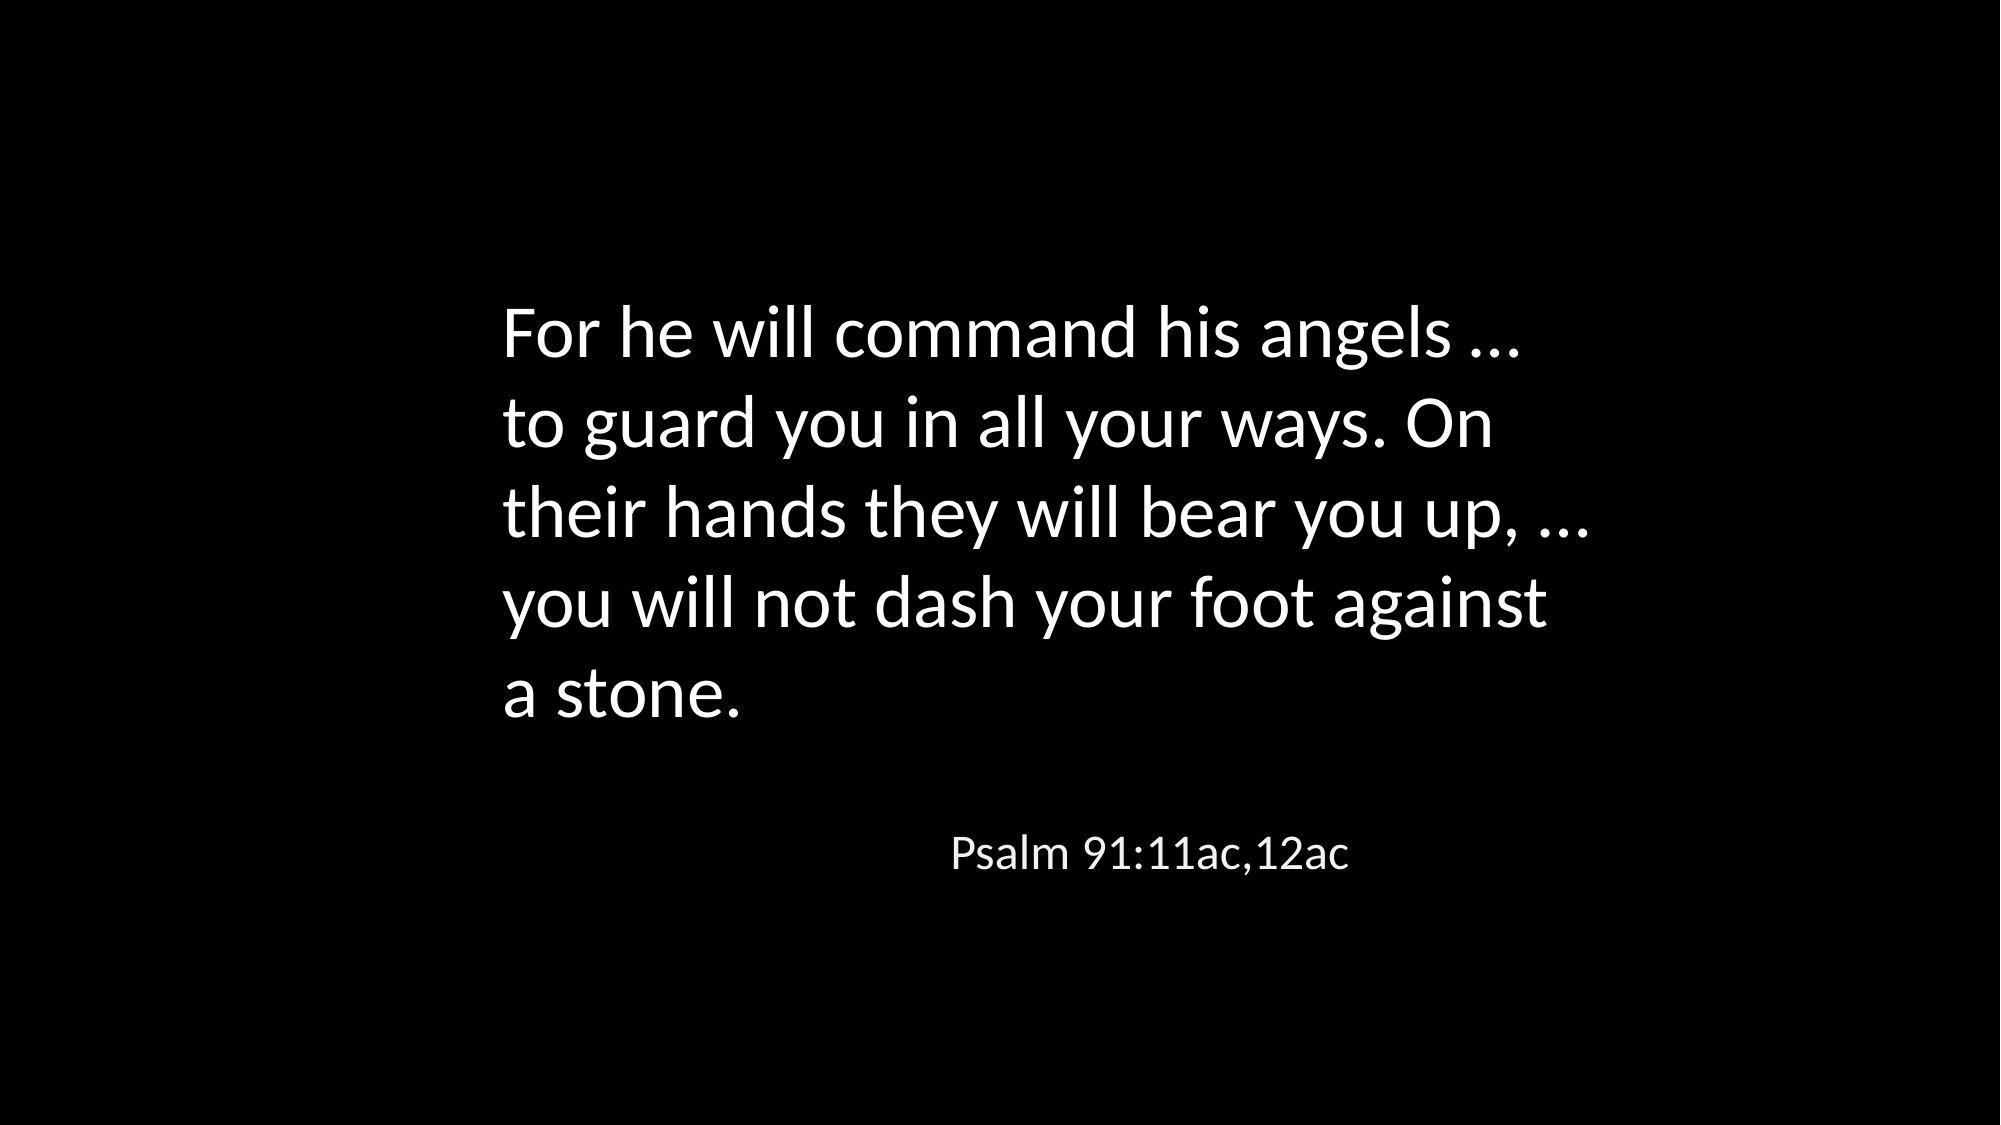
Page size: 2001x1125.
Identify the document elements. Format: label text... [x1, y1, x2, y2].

text_box For he will command his angels … to guard you in all your ways. On their hands they will bear you up, … you will not dash your foot against a stone. [487, 274, 1613, 740]
text_box Psalm 91:11ac,12ac [875, 812, 1425, 888]
